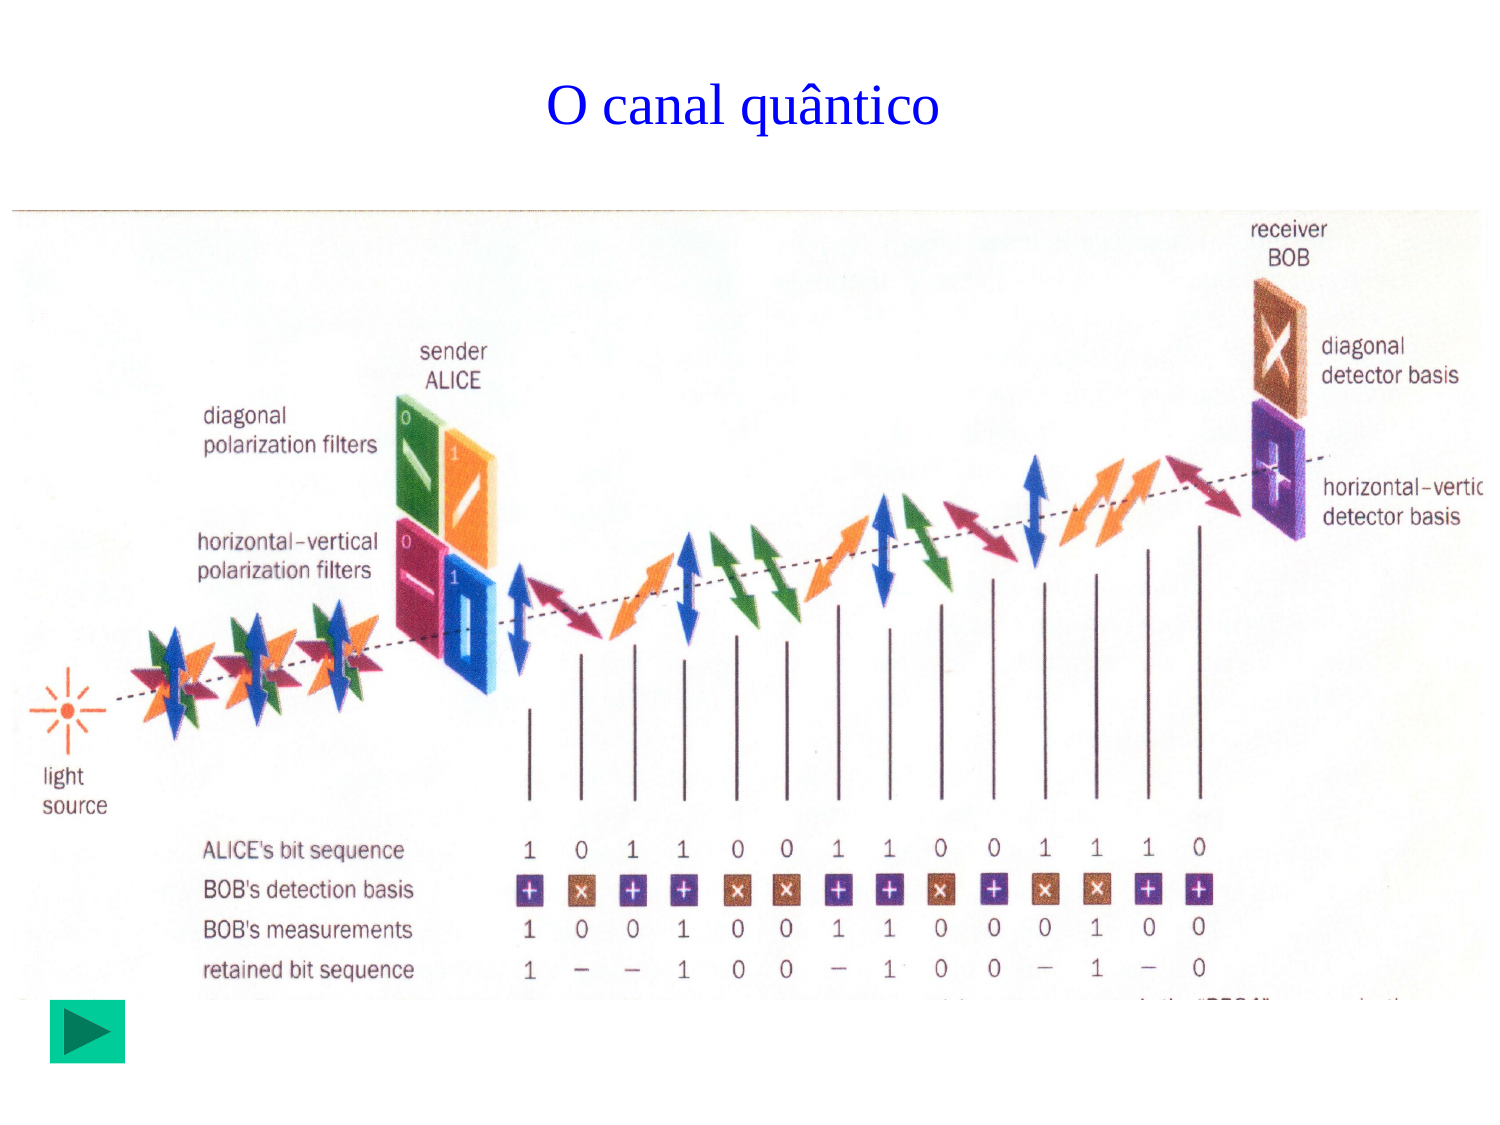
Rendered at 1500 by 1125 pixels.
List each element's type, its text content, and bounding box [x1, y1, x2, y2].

picture [12, 209, 1488, 1001]
title O canal quântico [105, 37, 1382, 165]
text_box [49, 1009, 125, 1064]
